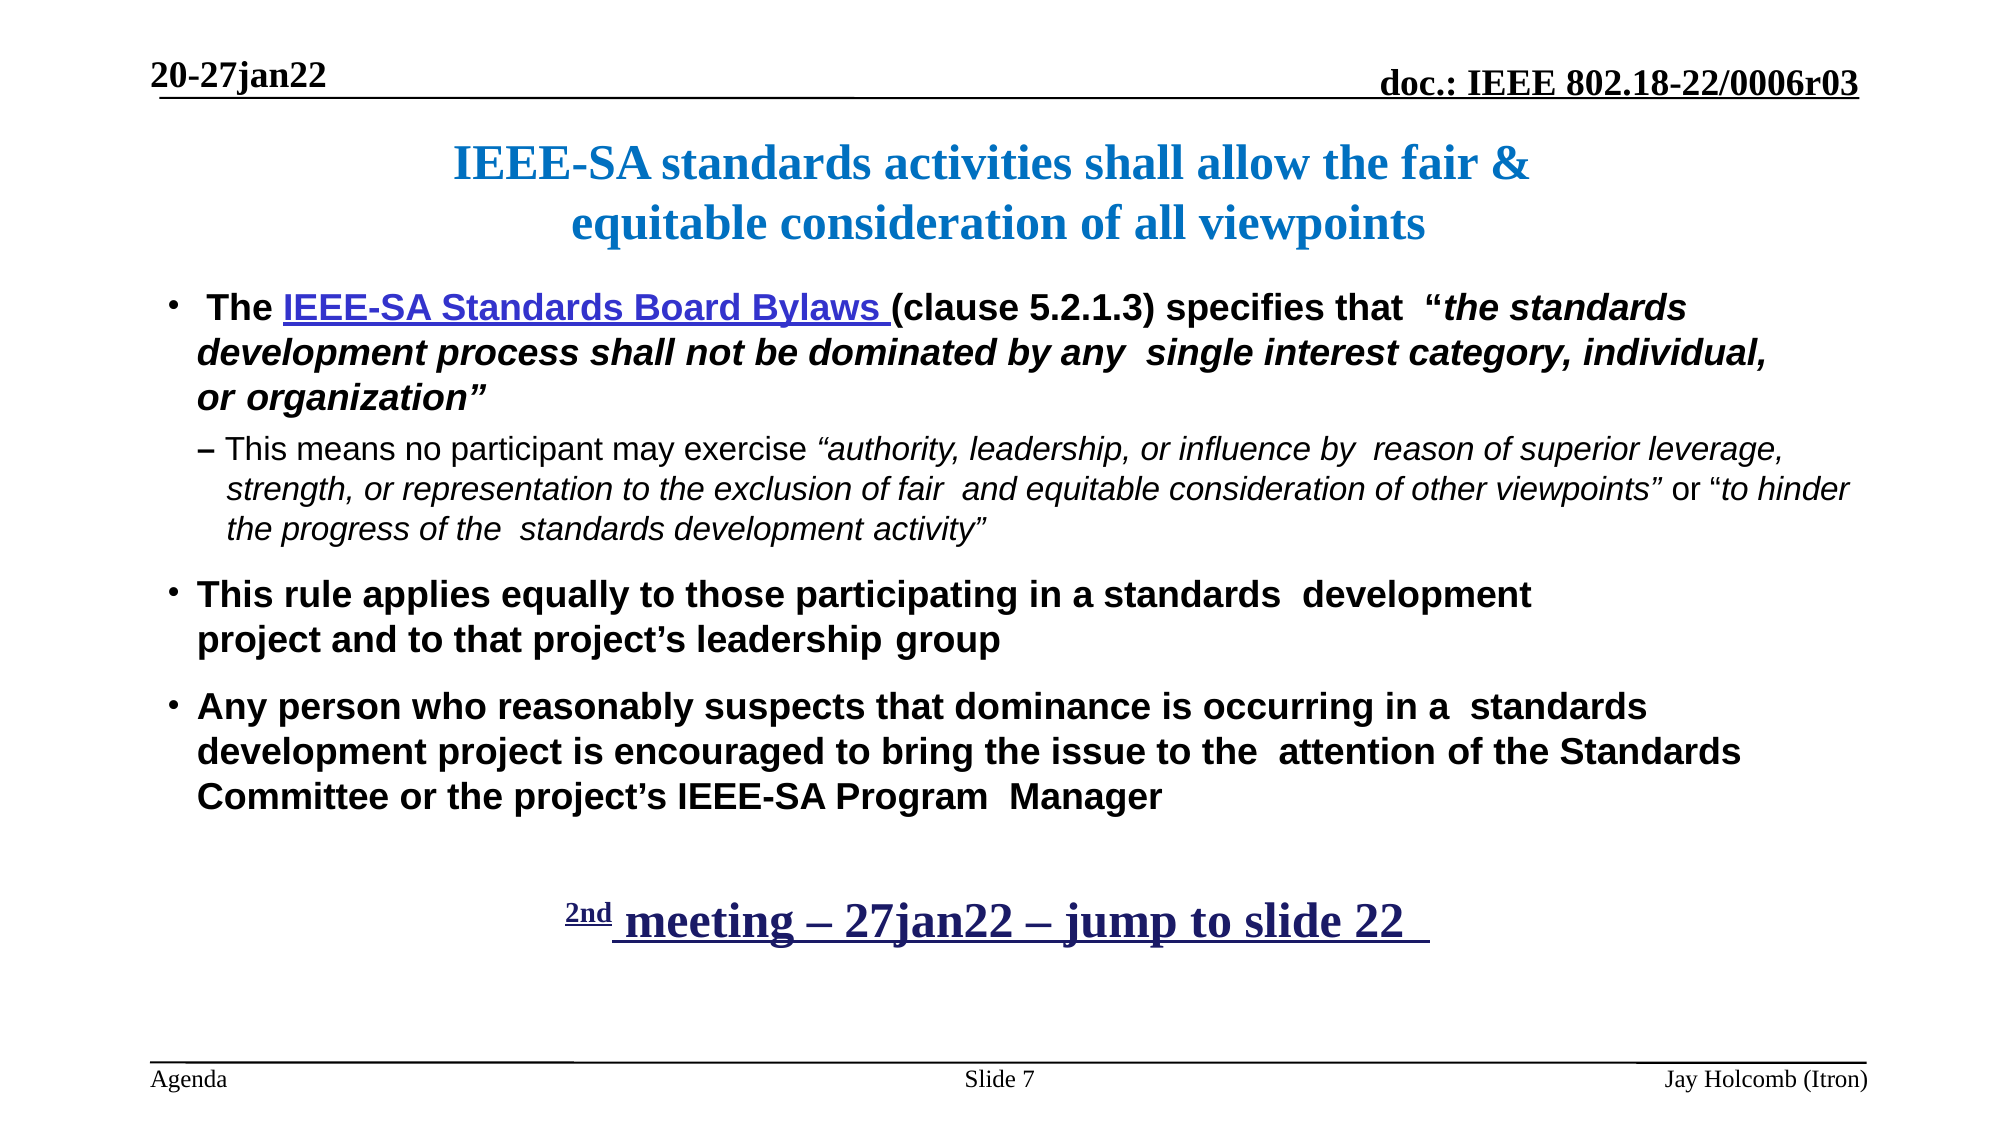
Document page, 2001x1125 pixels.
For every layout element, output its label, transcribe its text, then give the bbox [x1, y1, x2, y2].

title IEEE-SA standards activities shall allow the fair & equitable consideration of all viewpoints [360, 104, 1637, 274]
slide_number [149, 49, 651, 95]
list The IEEE-SA Standards Board Bylaws (clause 5.2.1.3) specifies that “the standards development process shall not be dominated by any single interest category, individual, or organization” – This means no participant may exercise “authority, leadership, or influence by reason of superior leverage, strength, or representation to the exclusion of fair and equitable consideration of other viewpoints” or “to hinder the progress of the standards development activity” This rule applies equally to those participating in a standards development project and to that project’s leadership group Any person who reasonably suspects that dominance is occurring in a standards development project is encouraged to bring the issue to the attention of the Standards Committee or the project’s IEEE-SA Program Manager 2nd meeting – 27jan22 – jump to slide 22 [149, 274, 1869, 1038]
slide_number Slide 7 [933, 1061, 1067, 1123]
footer Jay Holcomb (Itron) [1171, 1061, 1869, 1093]
